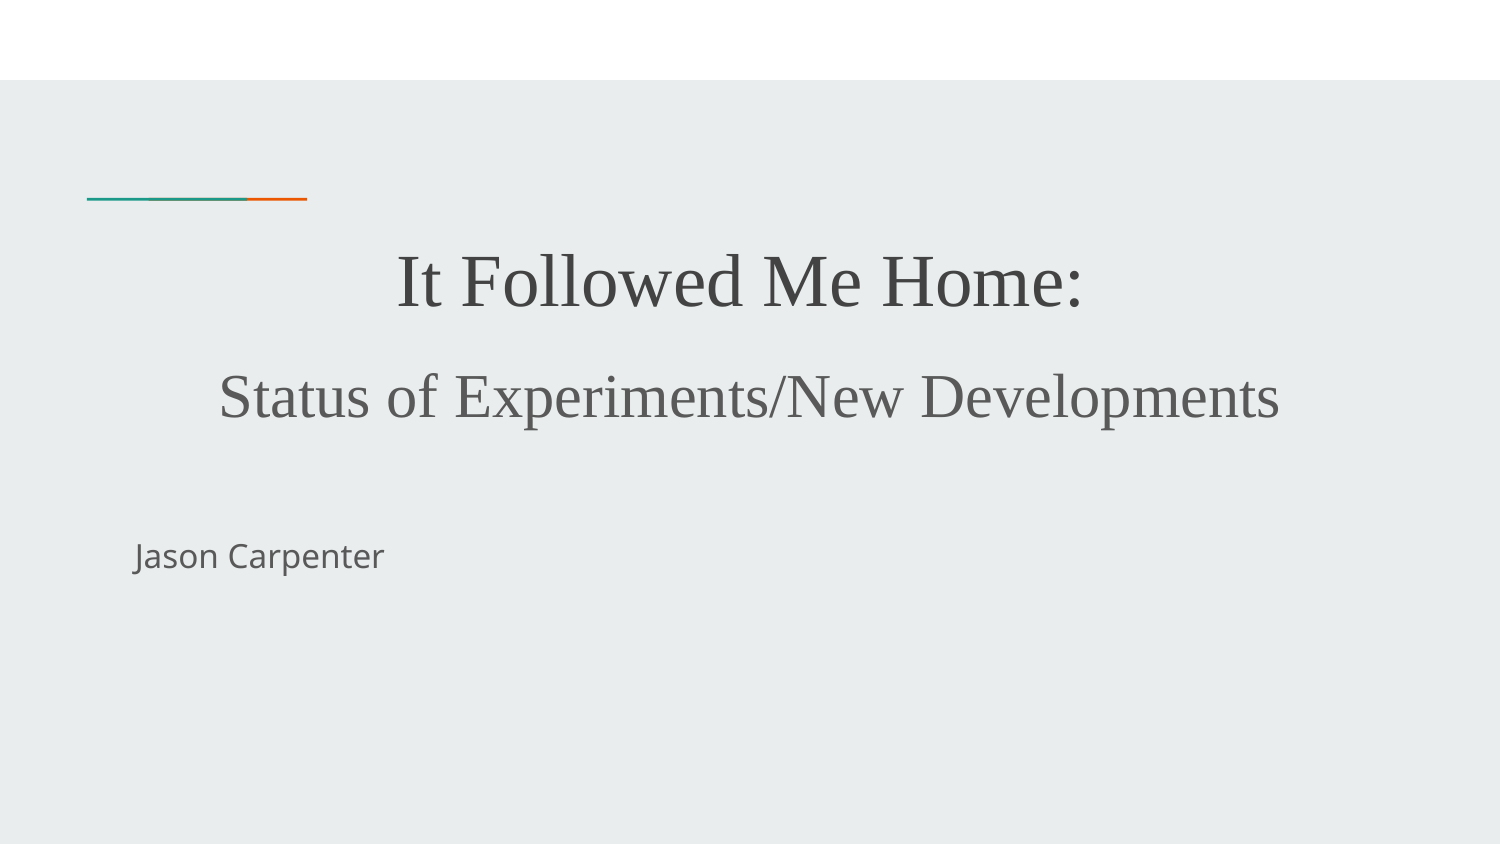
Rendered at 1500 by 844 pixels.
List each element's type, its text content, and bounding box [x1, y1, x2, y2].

subtitle Jason Carpenter [119, 520, 1381, 610]
title It Followed Me Home: Status of Experiments/New Developments [119, 216, 1381, 490]
